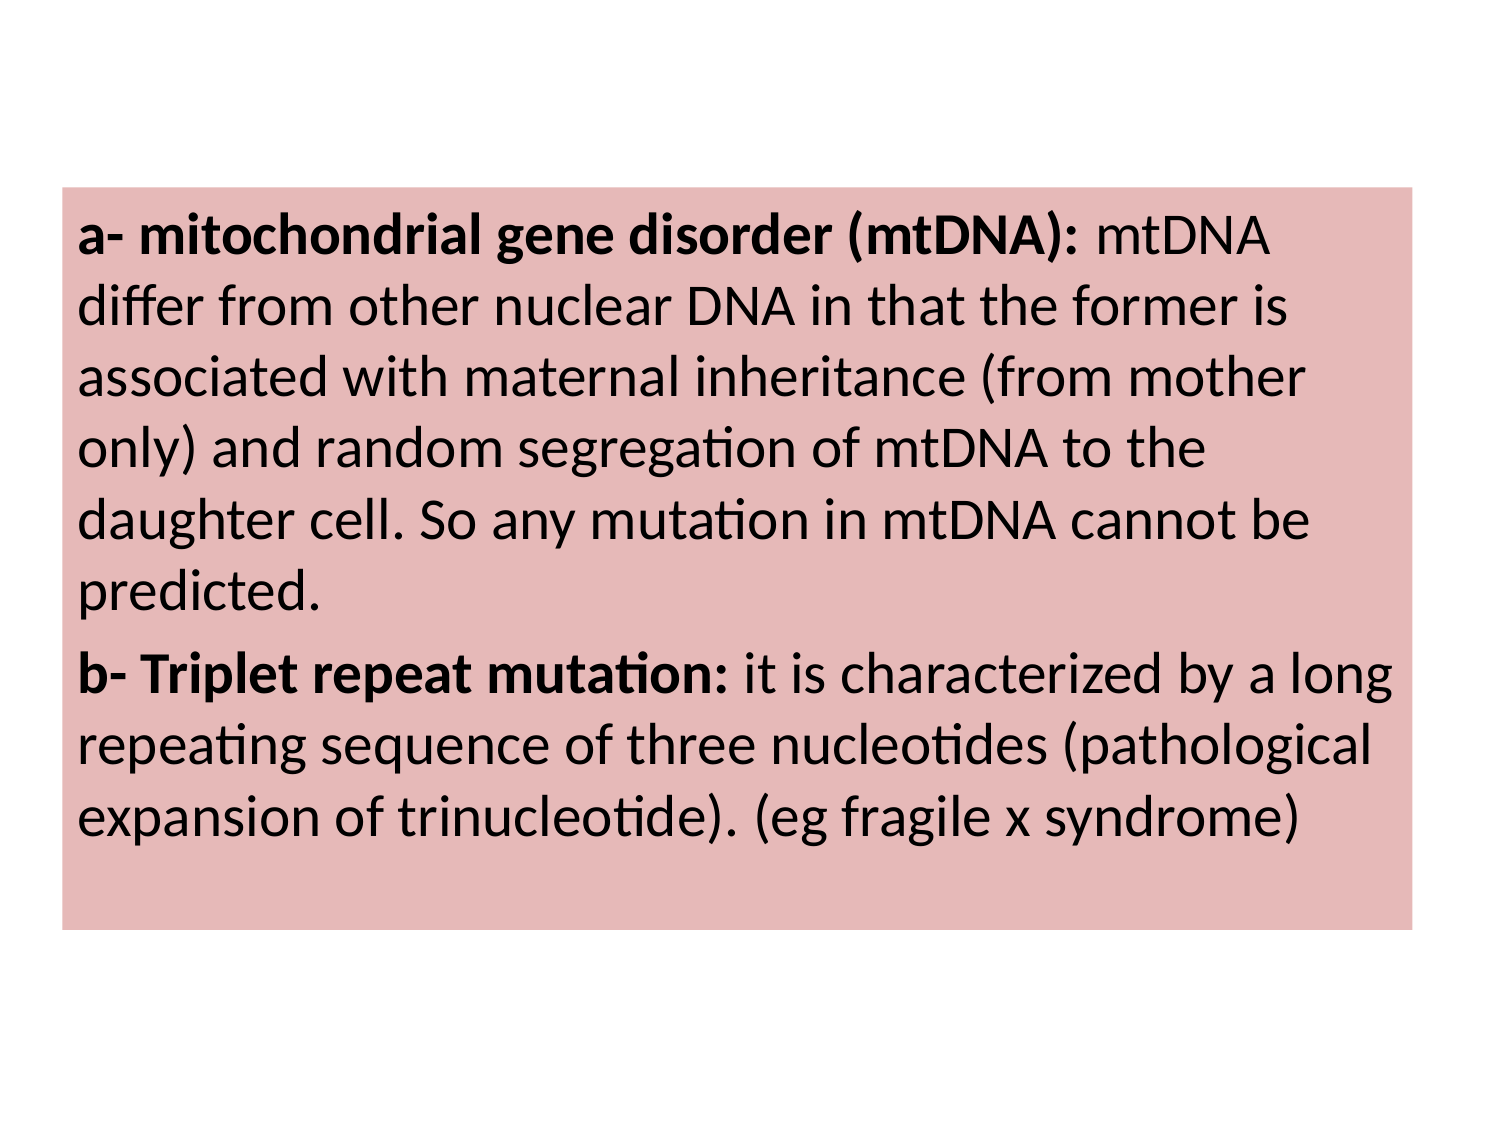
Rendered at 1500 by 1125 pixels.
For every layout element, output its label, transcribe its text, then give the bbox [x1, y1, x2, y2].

list a- mitochondrial gene disorder (mtDNA): mtDNA differ from other nuclear DNA in that the former is associated with maternal inheritance (from mother only) and random segregation of mtDNA to the daughter cell. So any mutation in mtDNA cannot be predicted. b- Triplet repeat mutation: it is characterized by a long repeating sequence of three nucleotides (pathological expansion of trinucleotide). (eg fragile x syndrome) [62, 187, 1413, 930]
